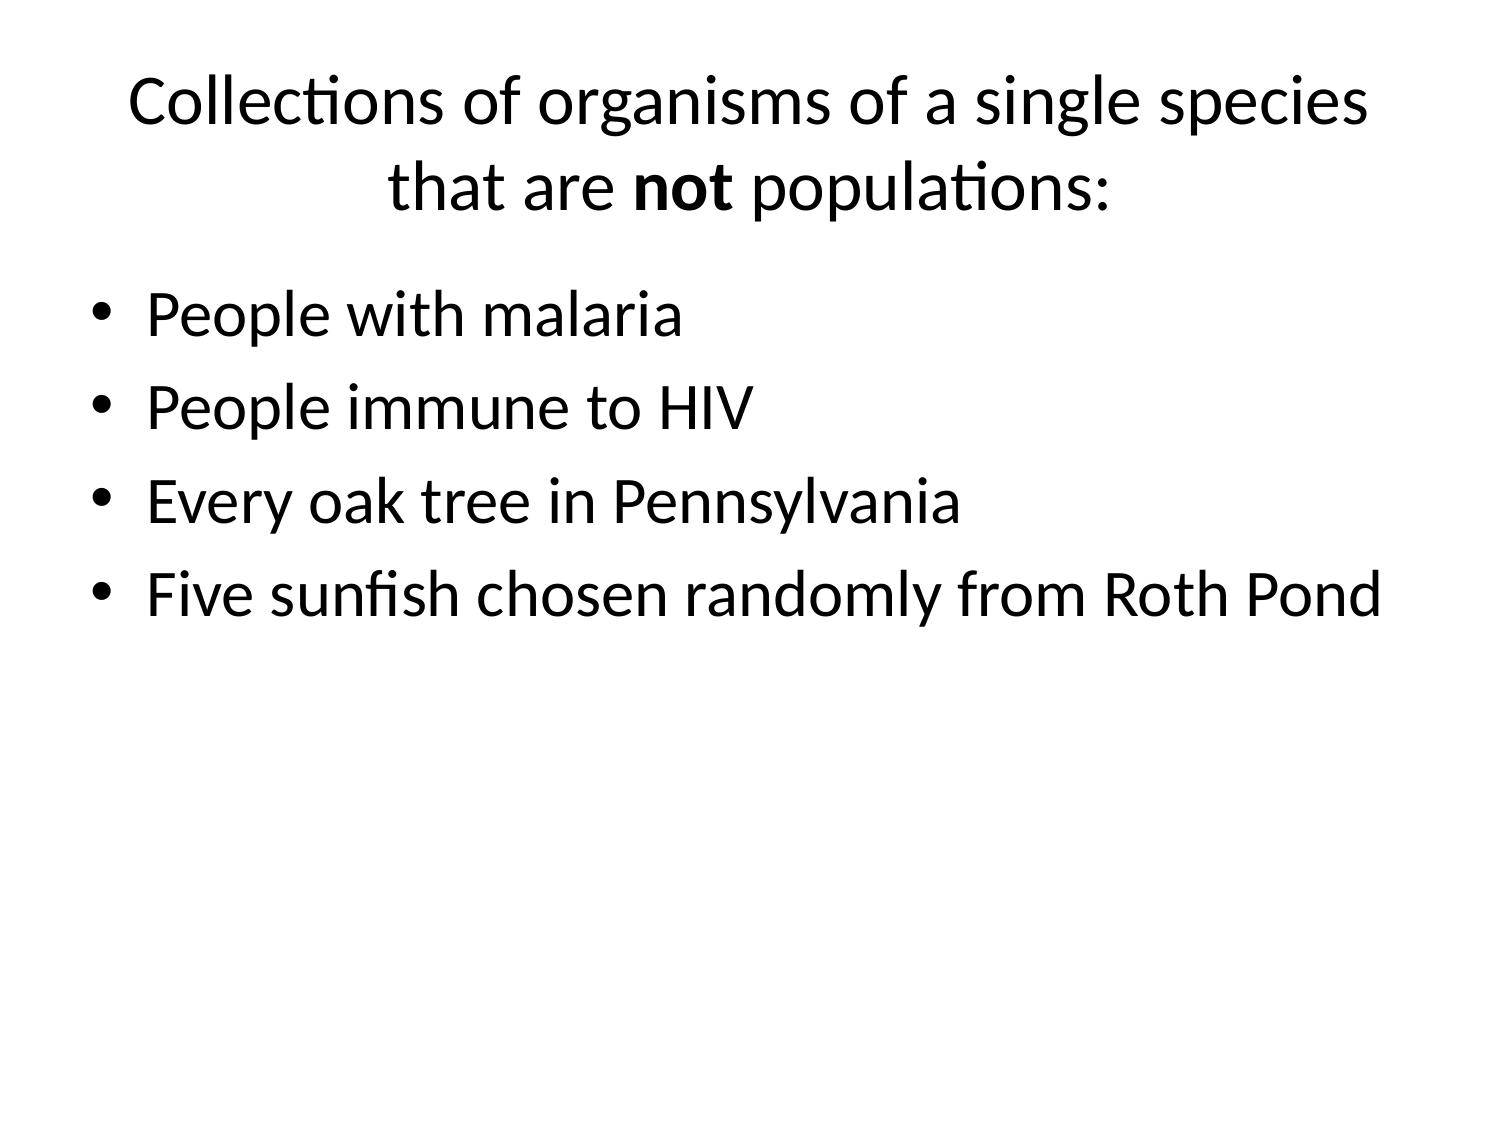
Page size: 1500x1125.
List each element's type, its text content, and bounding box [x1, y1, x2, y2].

list People with malaria People immune to HIV Every oak tree in Pennsylvania Five sunfish chosen randomly from Roth Pond [75, 262, 1425, 1005]
title Collections of organisms of a single species that are not populations: [75, 45, 1425, 233]
